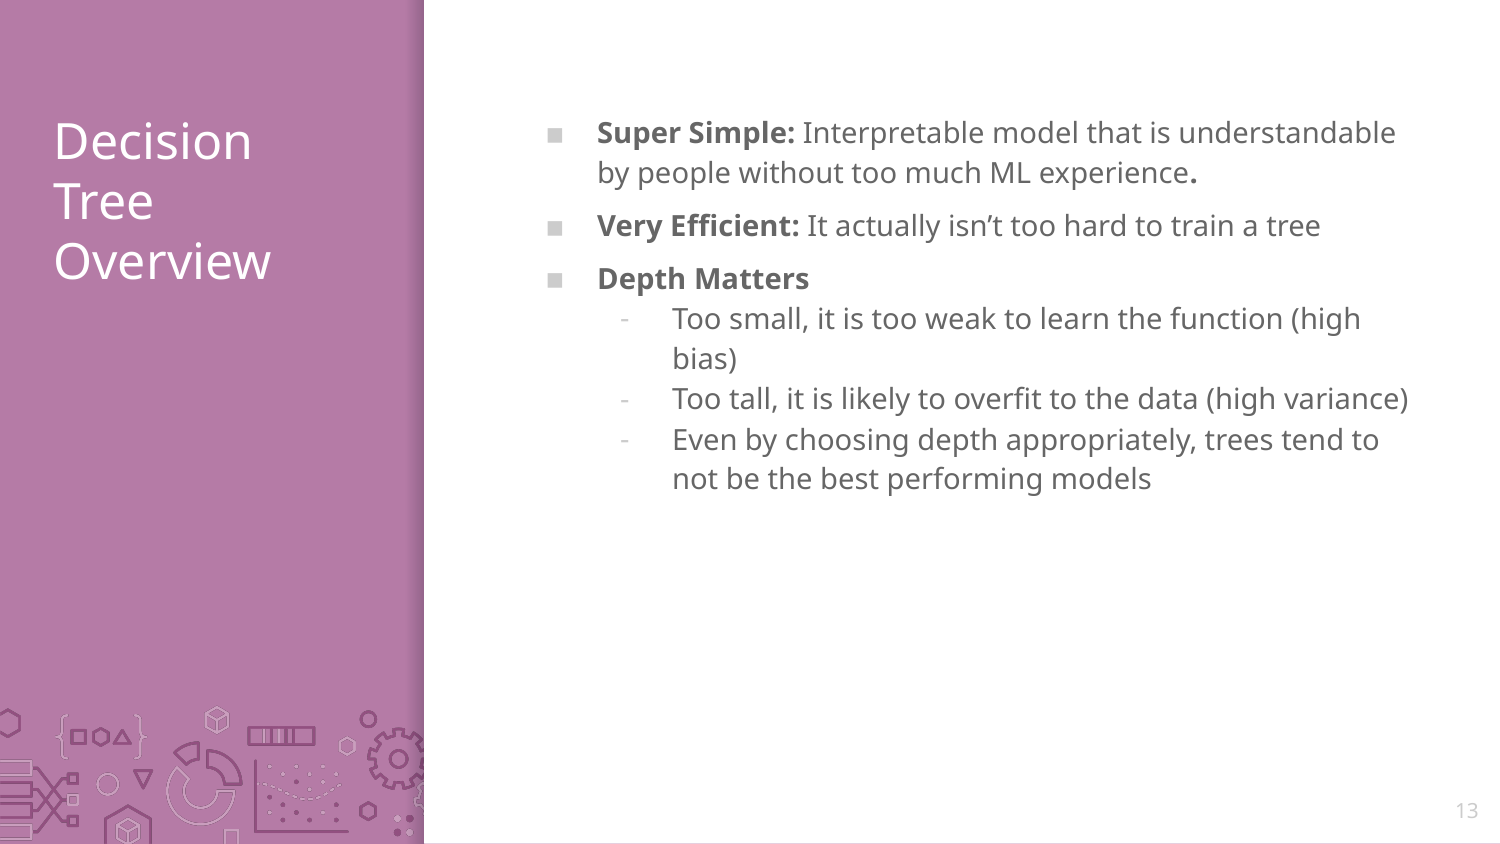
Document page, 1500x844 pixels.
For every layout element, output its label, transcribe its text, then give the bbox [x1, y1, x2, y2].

slide_number 13 [1403, 779, 1494, 844]
title Decision Tree Overview [38, 94, 375, 748]
picture [0, 701, 424, 844]
list Super Simple: Interpretable model that is understandable by people without too much ML experience. Very Efficient: It actually isn’t too hard to train a tree Depth Matters Too small, it is too weak to learn the function (high bias) Too tall, it is likely to overfit to the data (high variance) Even by choosing depth appropriately, trees tend to not be the best performing models [506, 94, 1425, 748]
